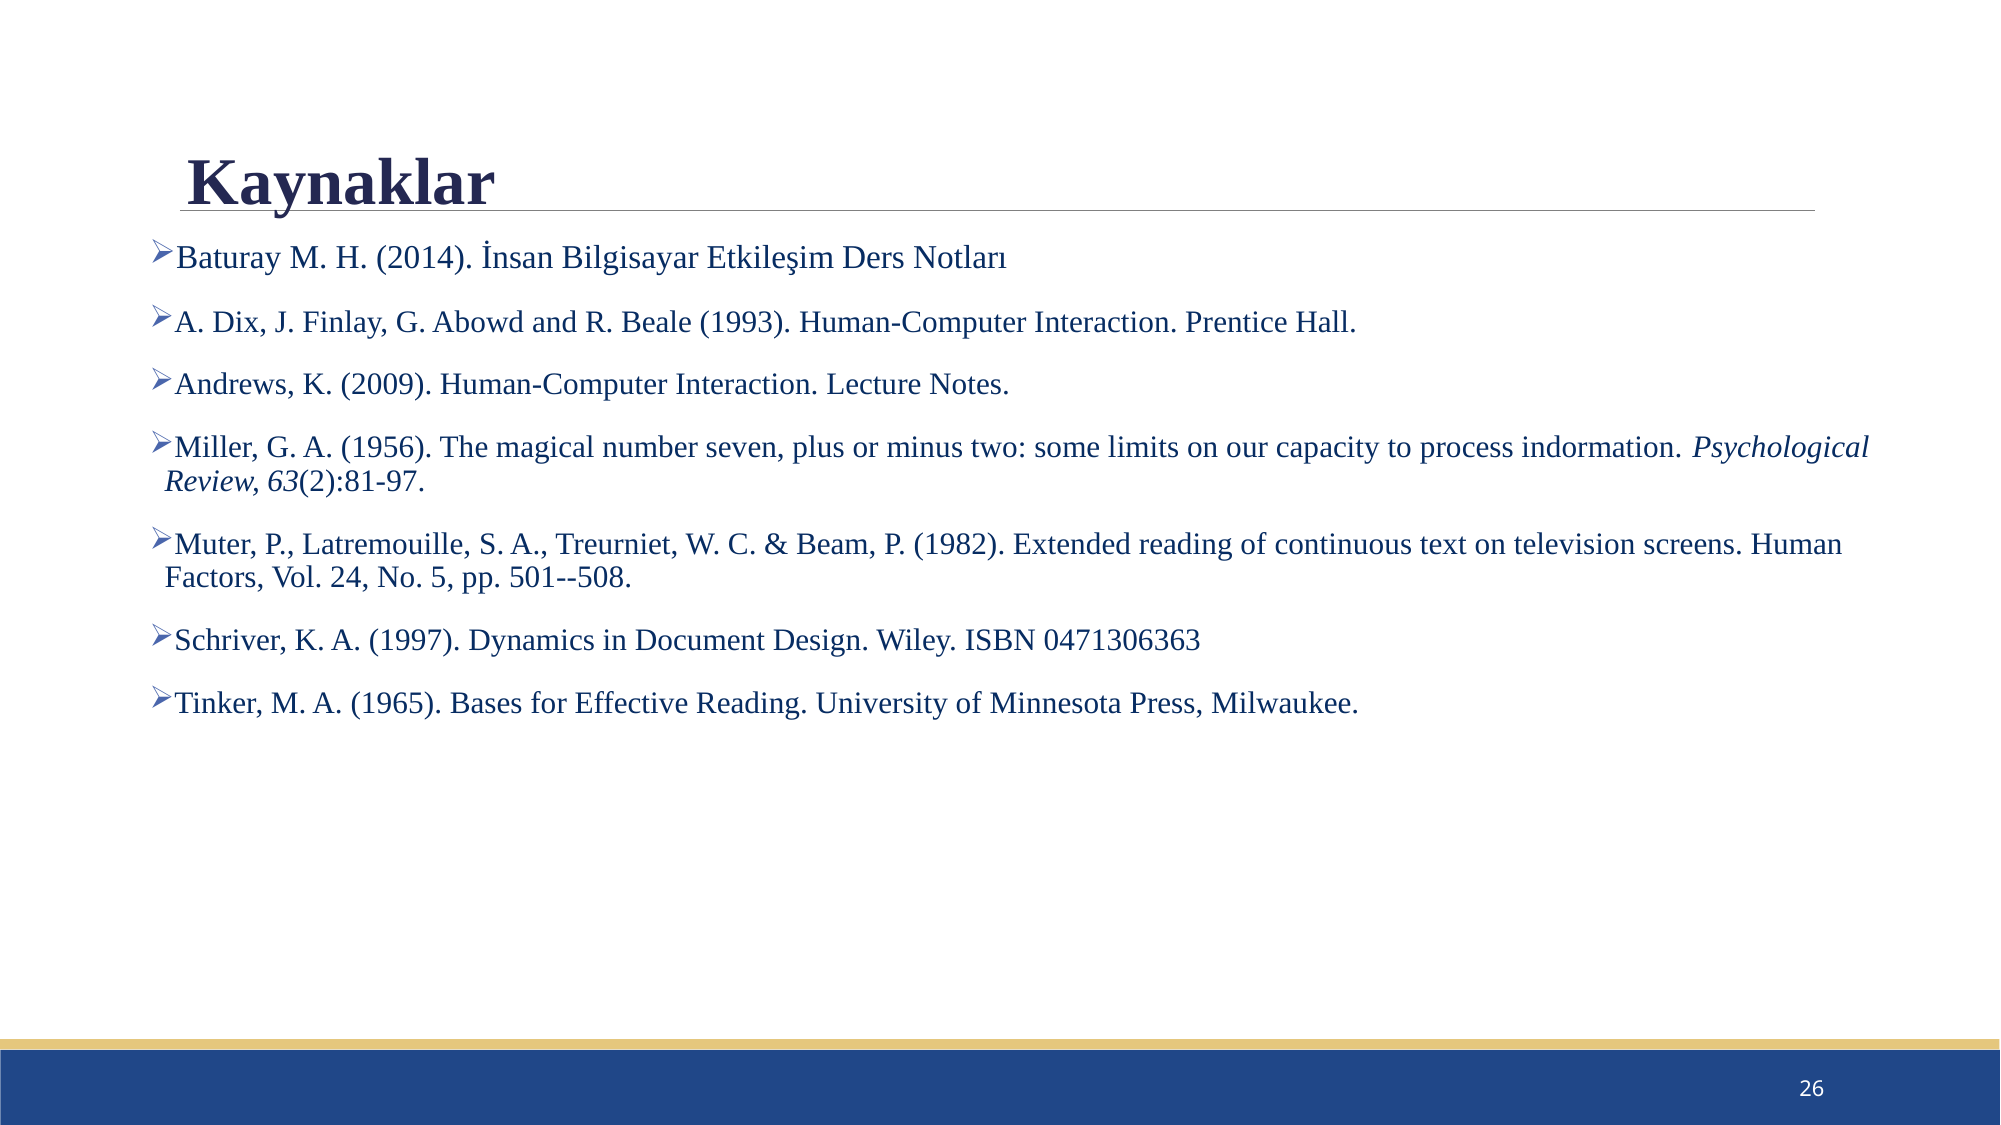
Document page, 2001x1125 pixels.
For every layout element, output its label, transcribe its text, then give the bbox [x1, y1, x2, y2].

list Baturay M. H. (2014). İnsan Bilgisayar Etkileşim Ders Notları A. Dix, J. Finlay, G. Abowd and R. Beale (1993). Human-Computer Interaction. Prentice Hall. Andrews, K. (2009). Human-Computer Interaction. Lecture Notes. Miller, G. A. (1956). The magical number seven, plus or minus two: some limits on our capacity to process indormation. Psychological Review, 63(2):81-97. Muter, P., Latremouille, S. A., Treurniet, W. C. & Beam, P. (1982). Extended reading of continuous text on television screens. Human Factors, Vol. 24, No. 5, pp. 501--508. Schriver, K. A. (1997). Dynamics in Document Design. Wiley. ISBN 0471306363 Tinker, M. A. (1965). Bases for Effective Reading. University of Minnesota Press, Milwaukee. [149, 232, 1875, 989]
text_box Kaynaklar [173, 101, 1675, 232]
slide_number 26 [1624, 1059, 1840, 1120]
